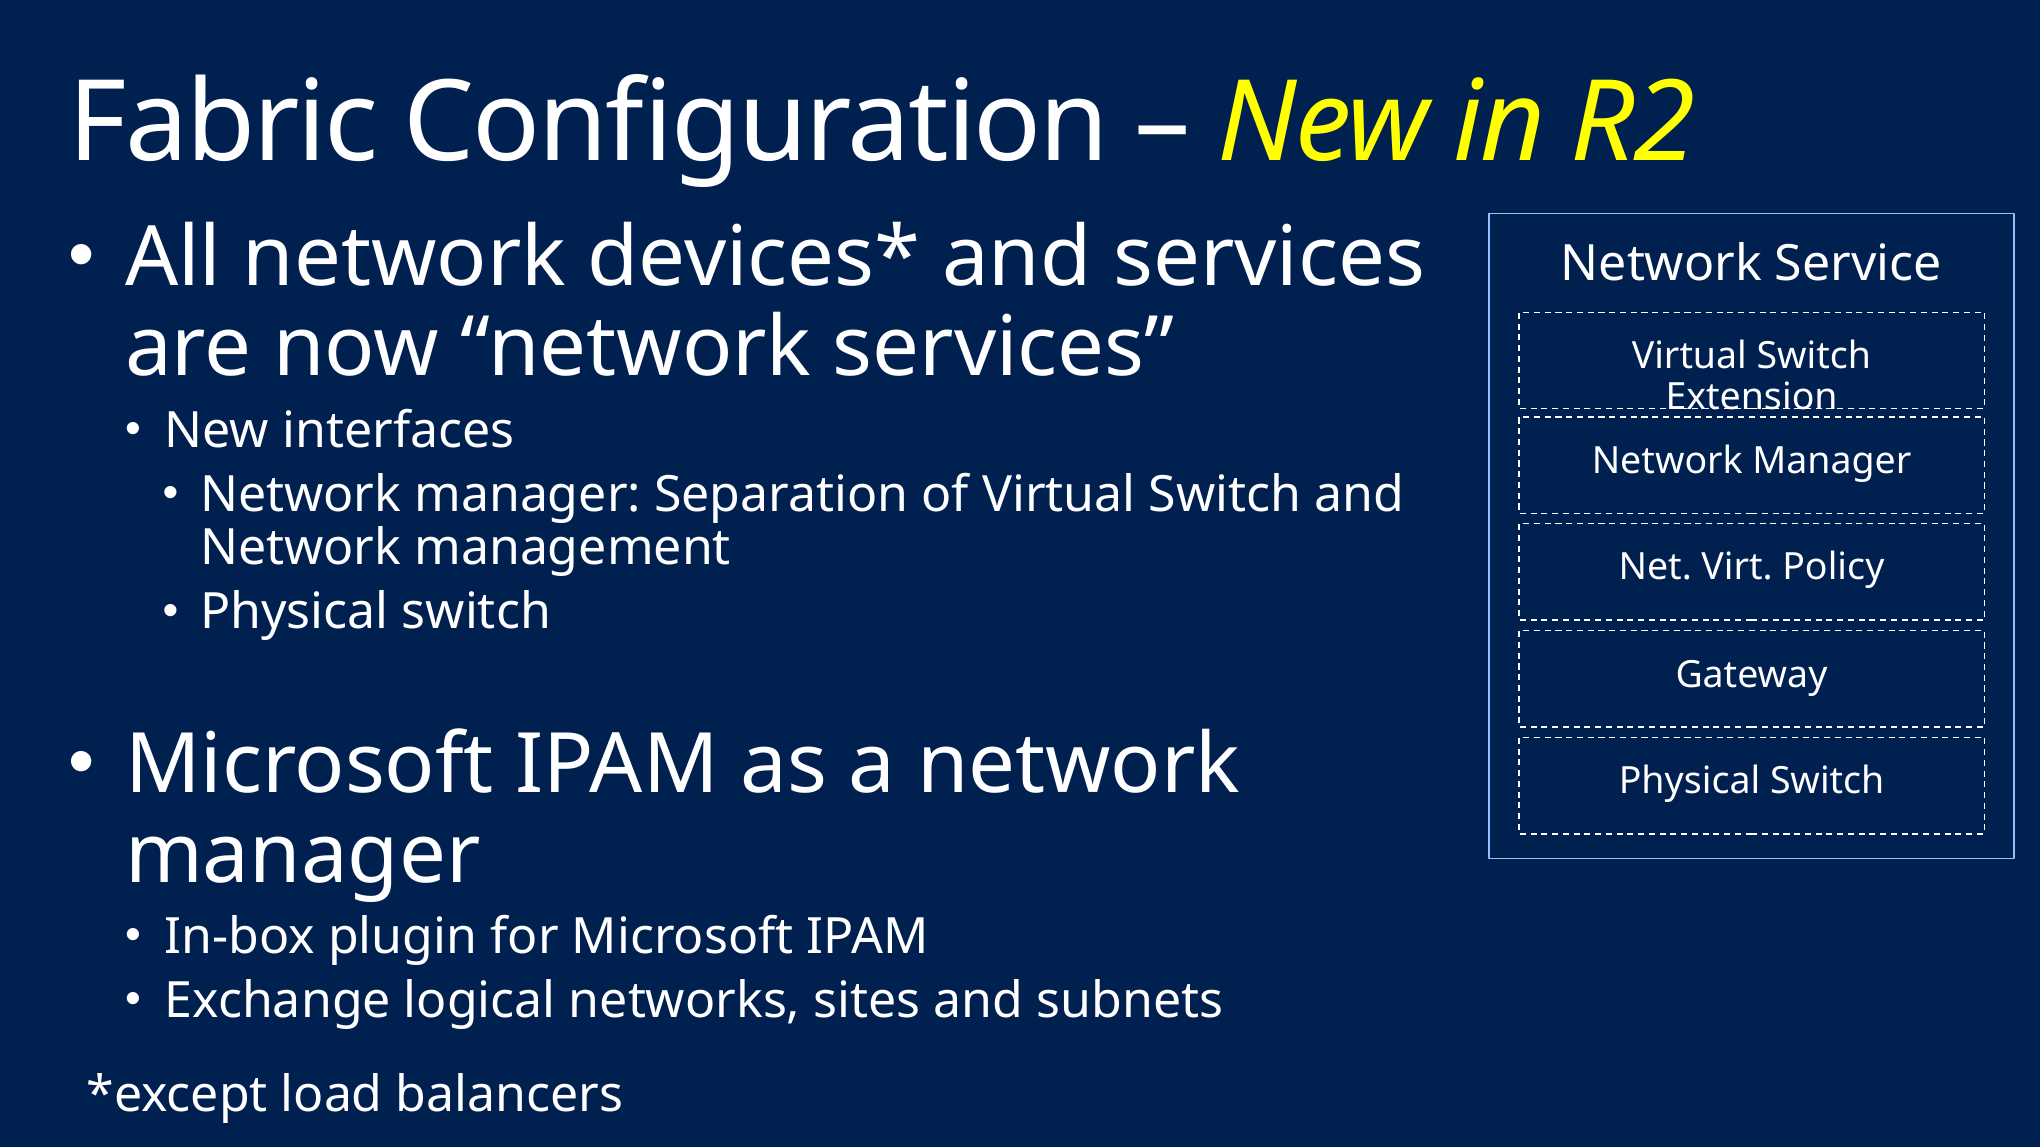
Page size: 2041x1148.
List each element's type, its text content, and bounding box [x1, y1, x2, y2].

text_box Net. Virt. Policy [1518, 523, 1985, 621]
text_box All network devices* and services are now “network services” New interfaces Network manager: Separation of Virtual Switch and Network management Physical switch Microsoft IPAM as a network manager In-box plugin for Microsoft IPAM Exchange logical networks, sites and subnets [45, 198, 1500, 1107]
title Fabric Configuration – New in R2 [45, 48, 1996, 200]
text_box Virtual Switch Extension [1518, 312, 1985, 409]
text_box Network Service [1488, 213, 2015, 859]
text_box Gateway [1518, 630, 1985, 728]
text_box Network Manager [1518, 416, 1985, 514]
text_box *except load balancers [56, 1044, 654, 1147]
text_box Physical Switch [1518, 737, 1985, 835]
